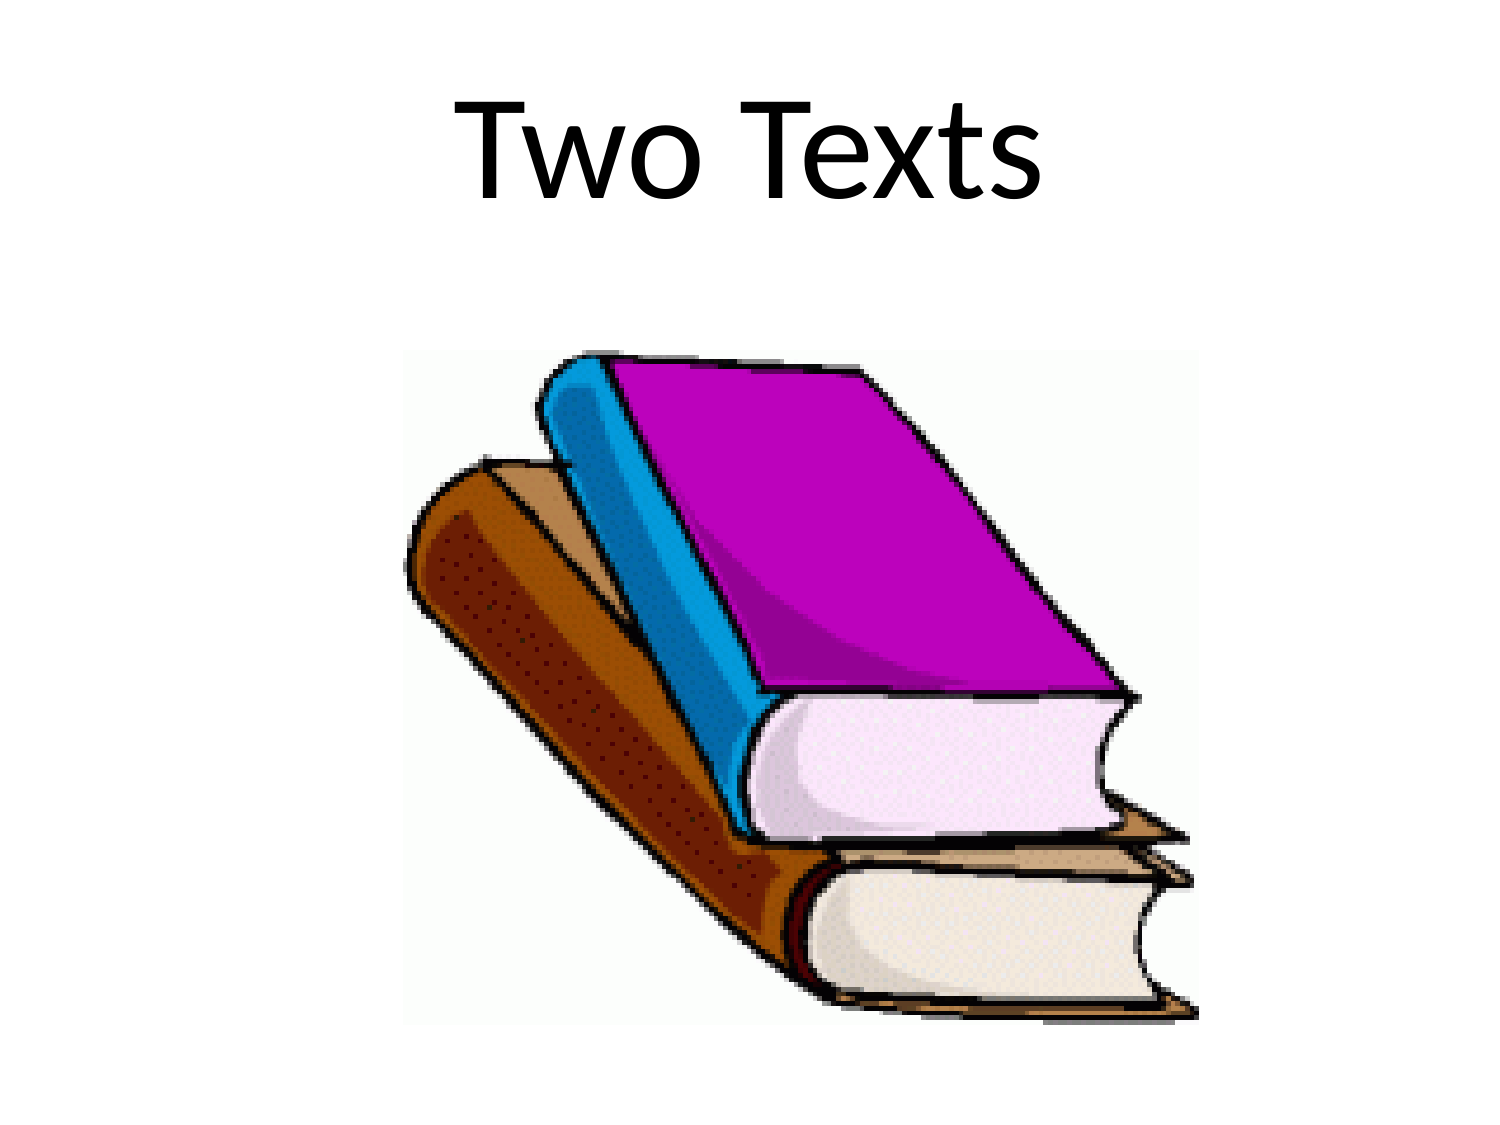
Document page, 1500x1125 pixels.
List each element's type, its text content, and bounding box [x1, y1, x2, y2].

title Two Texts [75, 45, 1425, 233]
picture [124, 308, 1388, 1063]
